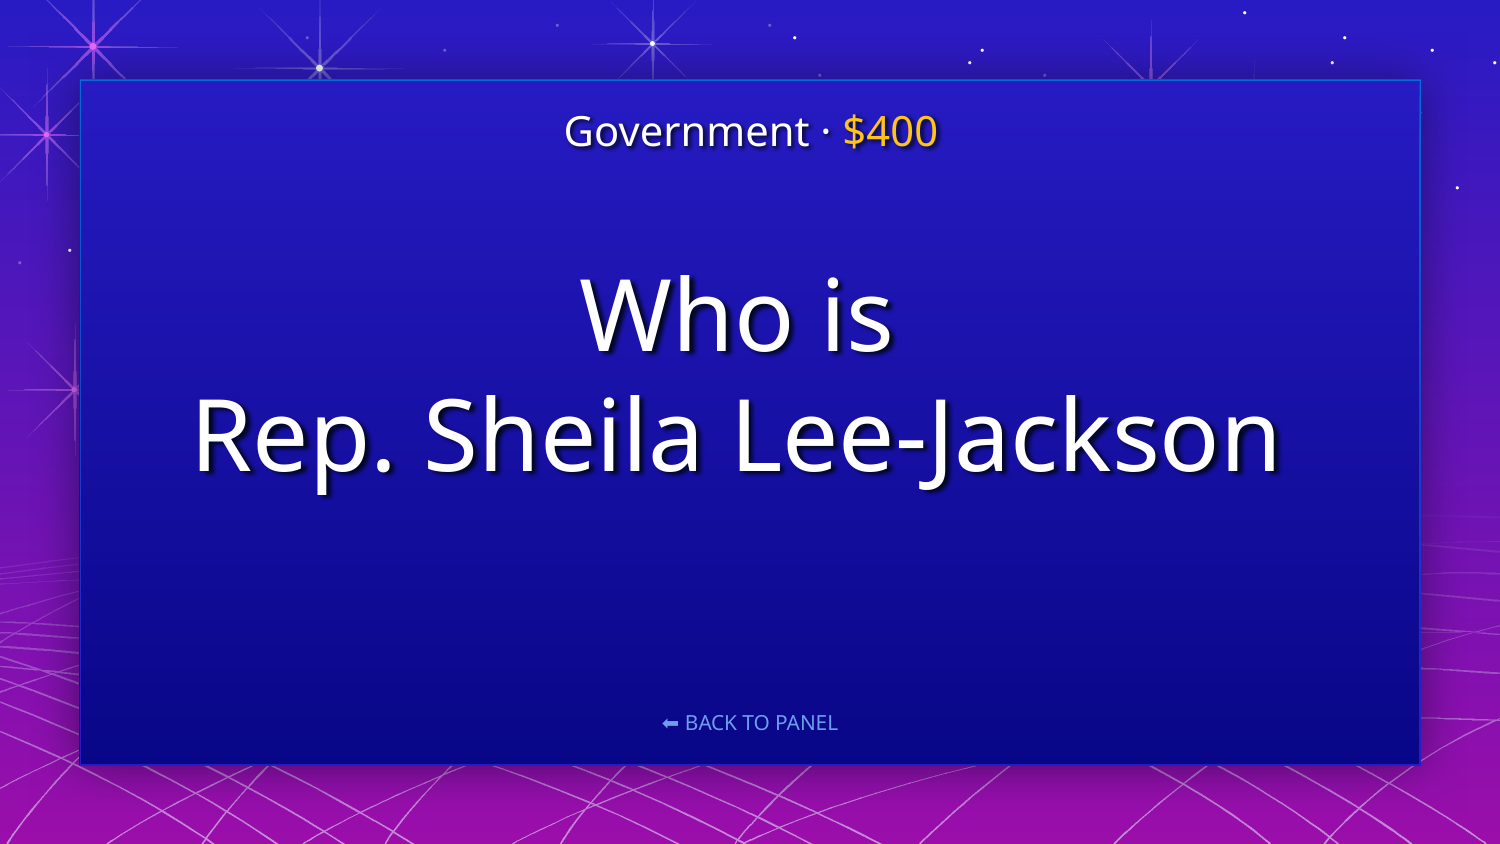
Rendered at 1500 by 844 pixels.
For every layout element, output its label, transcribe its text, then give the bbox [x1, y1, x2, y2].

subtitle Government · $400 [170, 105, 1332, 178]
title Who is Rep. Sheila Lee-Jackson [169, 158, 1331, 682]
